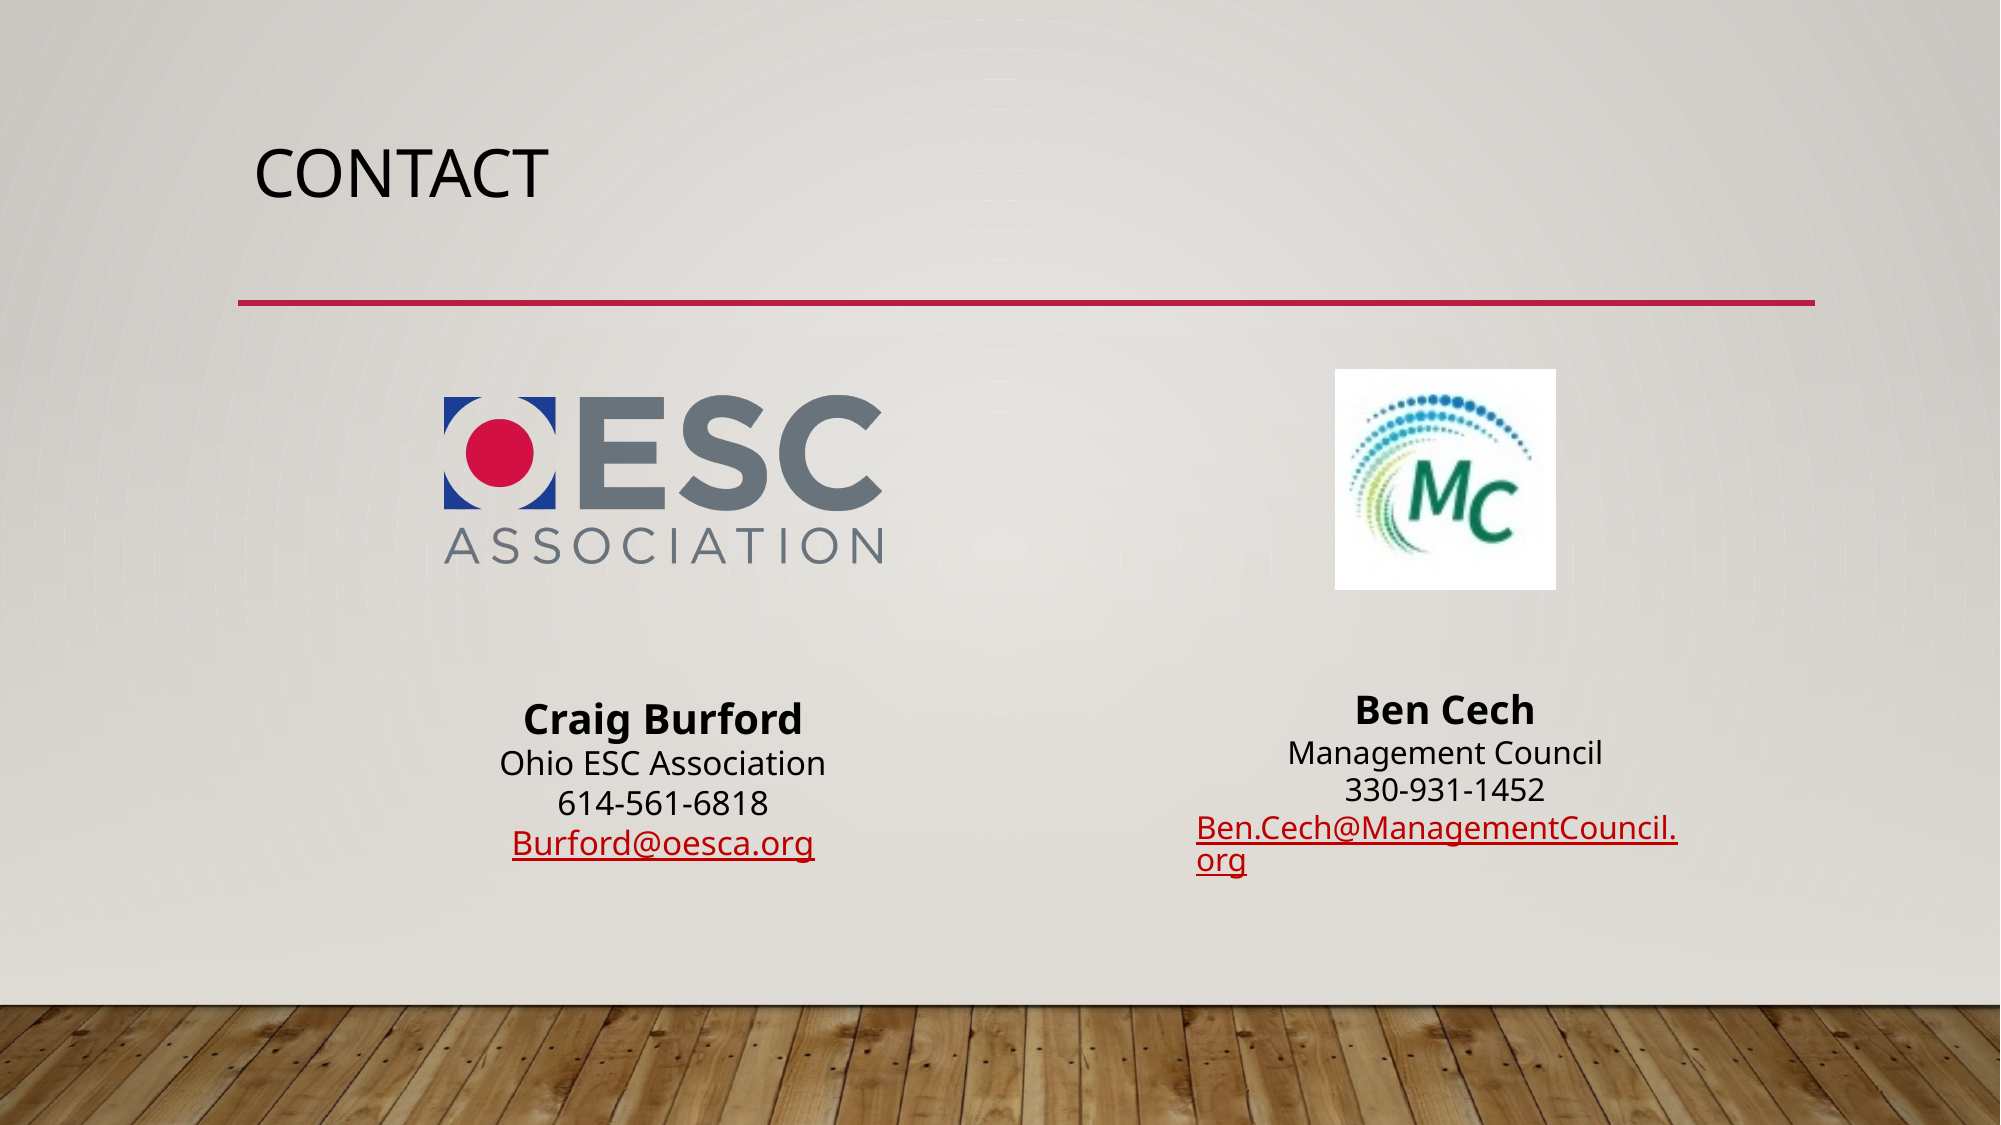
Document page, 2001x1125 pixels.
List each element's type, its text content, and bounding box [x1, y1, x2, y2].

text_box Ben Cech Management Council 330-931-1452 Ben.Cech@ManagementCouncil.org [1181, 534, 1710, 897]
picture [1335, 369, 1556, 590]
list Craig Burford Ohio ESC Association 614-561-6818 Burford@oesca.org [444, 564, 882, 897]
title Contact [238, 131, 1814, 305]
picture [444, 395, 883, 564]
picture [0, 1005, 2000, 1125]
